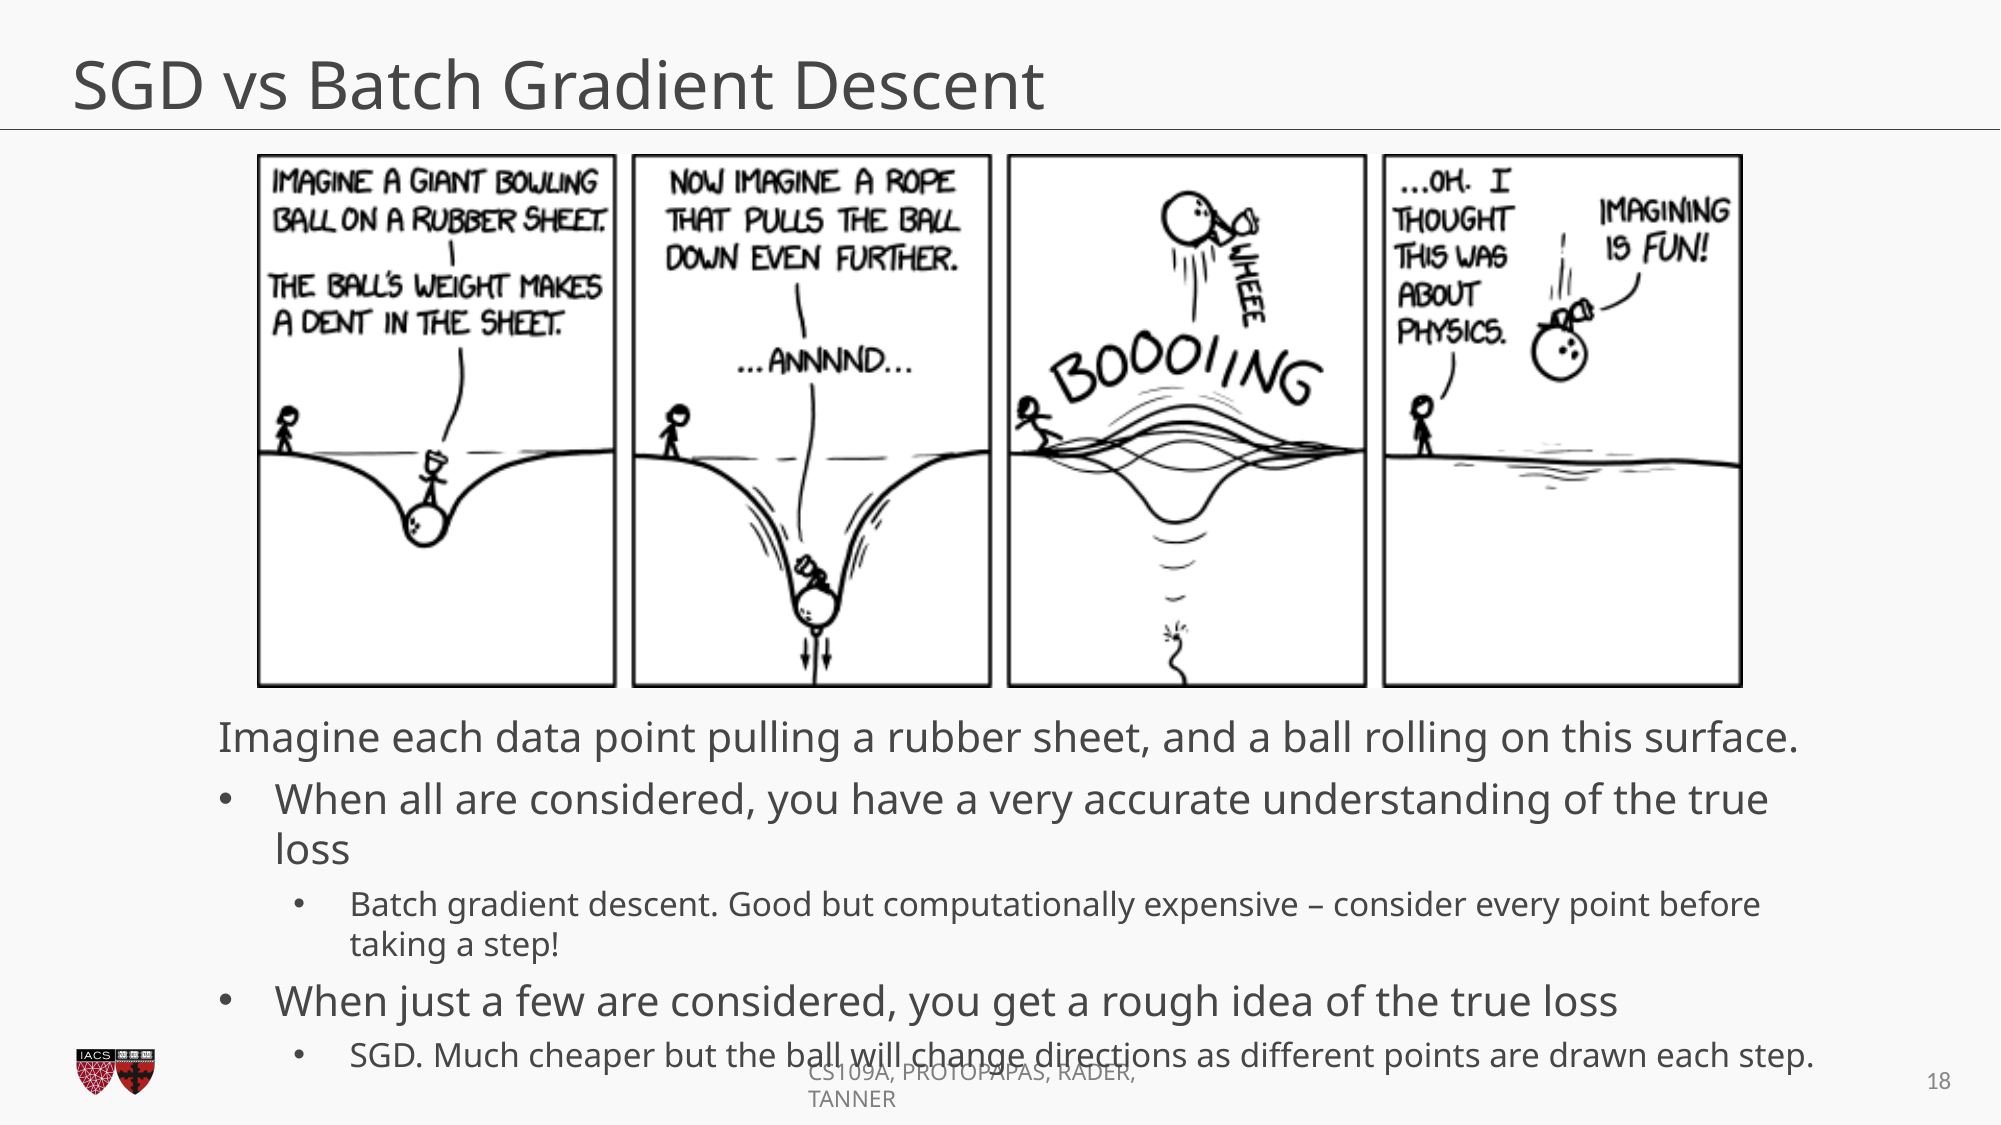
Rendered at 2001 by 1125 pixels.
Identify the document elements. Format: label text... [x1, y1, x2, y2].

title SGD vs Batch Gradient Descent [57, 35, 1943, 162]
picture [257, 154, 1743, 689]
list Imagine each data point pulling a rubber sheet, and a ball rolling on this surface. When all are considered, you have a very accurate understanding of the true loss Batch gradient descent. Good but computationally expensive – consider every point before taking a step! When just a few are considered, you get a rough idea of the true loss SGD. Much cheaper but the ball will change directions as different points are drawn each step. [165, 703, 1860, 1050]
picture [75, 1049, 155, 1095]
slide_number 18 [1500, 1050, 1967, 1110]
